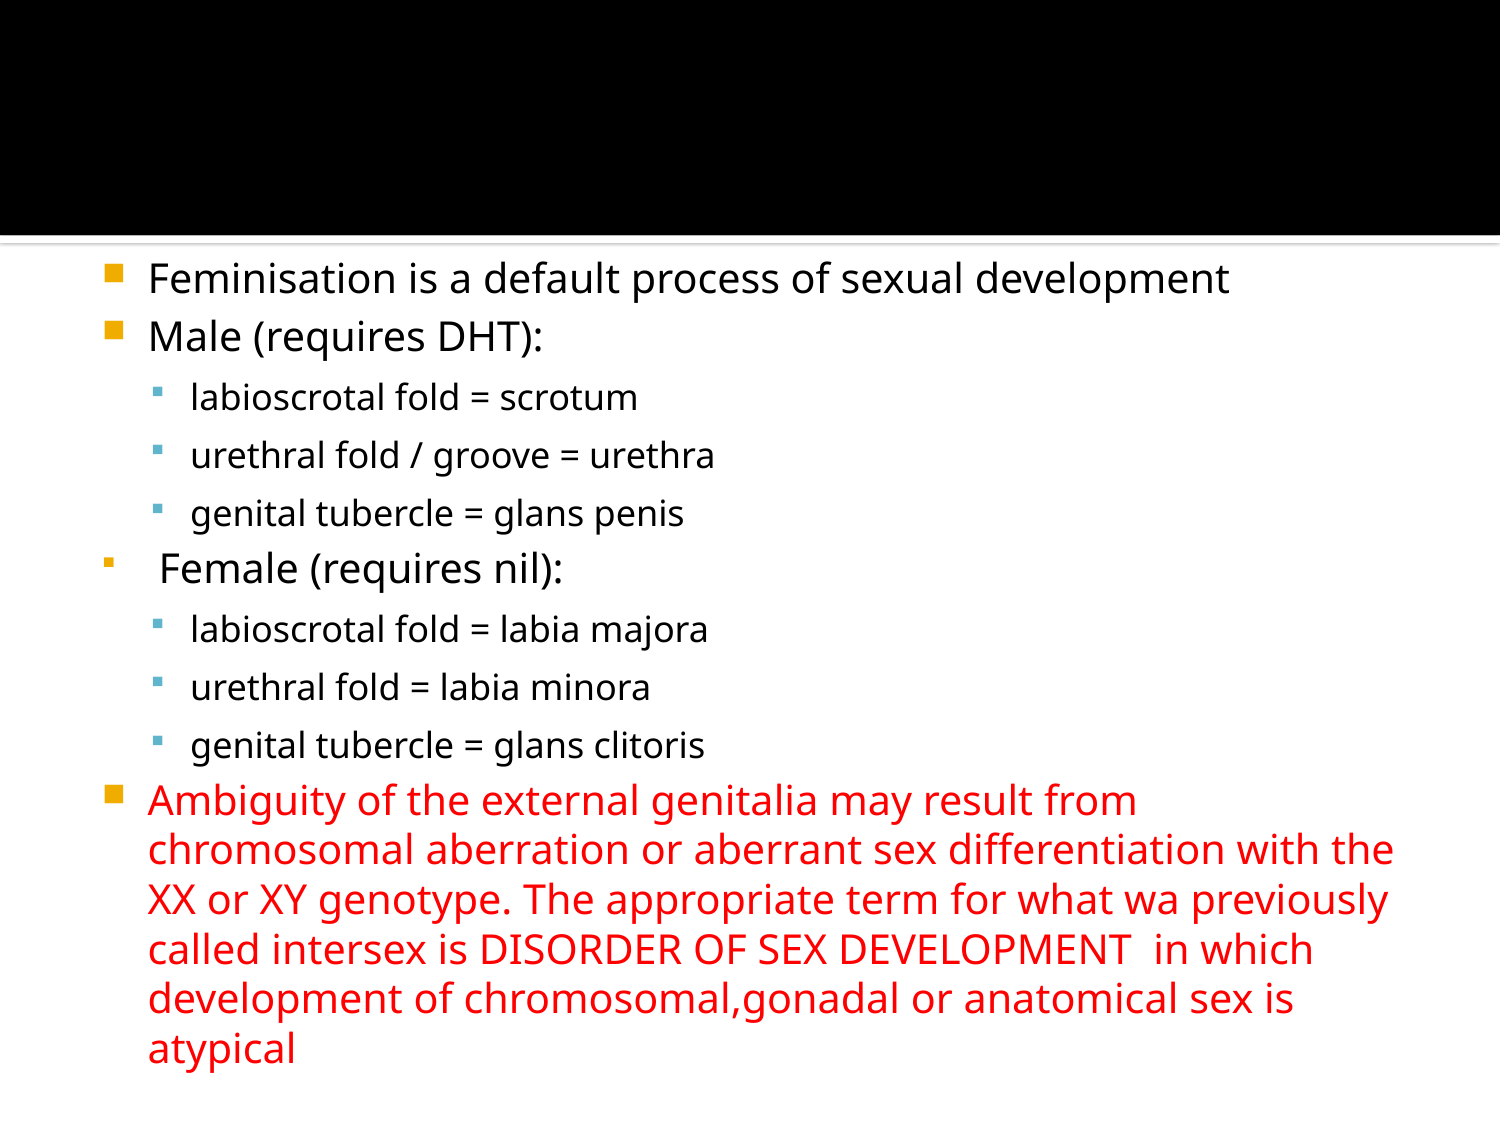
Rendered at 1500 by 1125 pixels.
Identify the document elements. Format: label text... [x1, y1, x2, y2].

list Feminisation is a default process of sexual development Male (requires DHT): labioscrotal fold = scrotum urethral fold / groove = urethra genital tubercle = glans penis Female (requires nil): labioscrotal fold = labia majora urethral fold = labia minora genital tubercle = glans clitoris Ambiguity of the external genitalia may result from chromosomal aberration or aberrant sex differentiation with the XX or XY genotype. The appropriate term for what wa previously called intersex is DISORDER OF SEX DEVELOPMENT in which development of chromosomal,gonadal or anatomical sex is atypical [75, 237, 1425, 1088]
